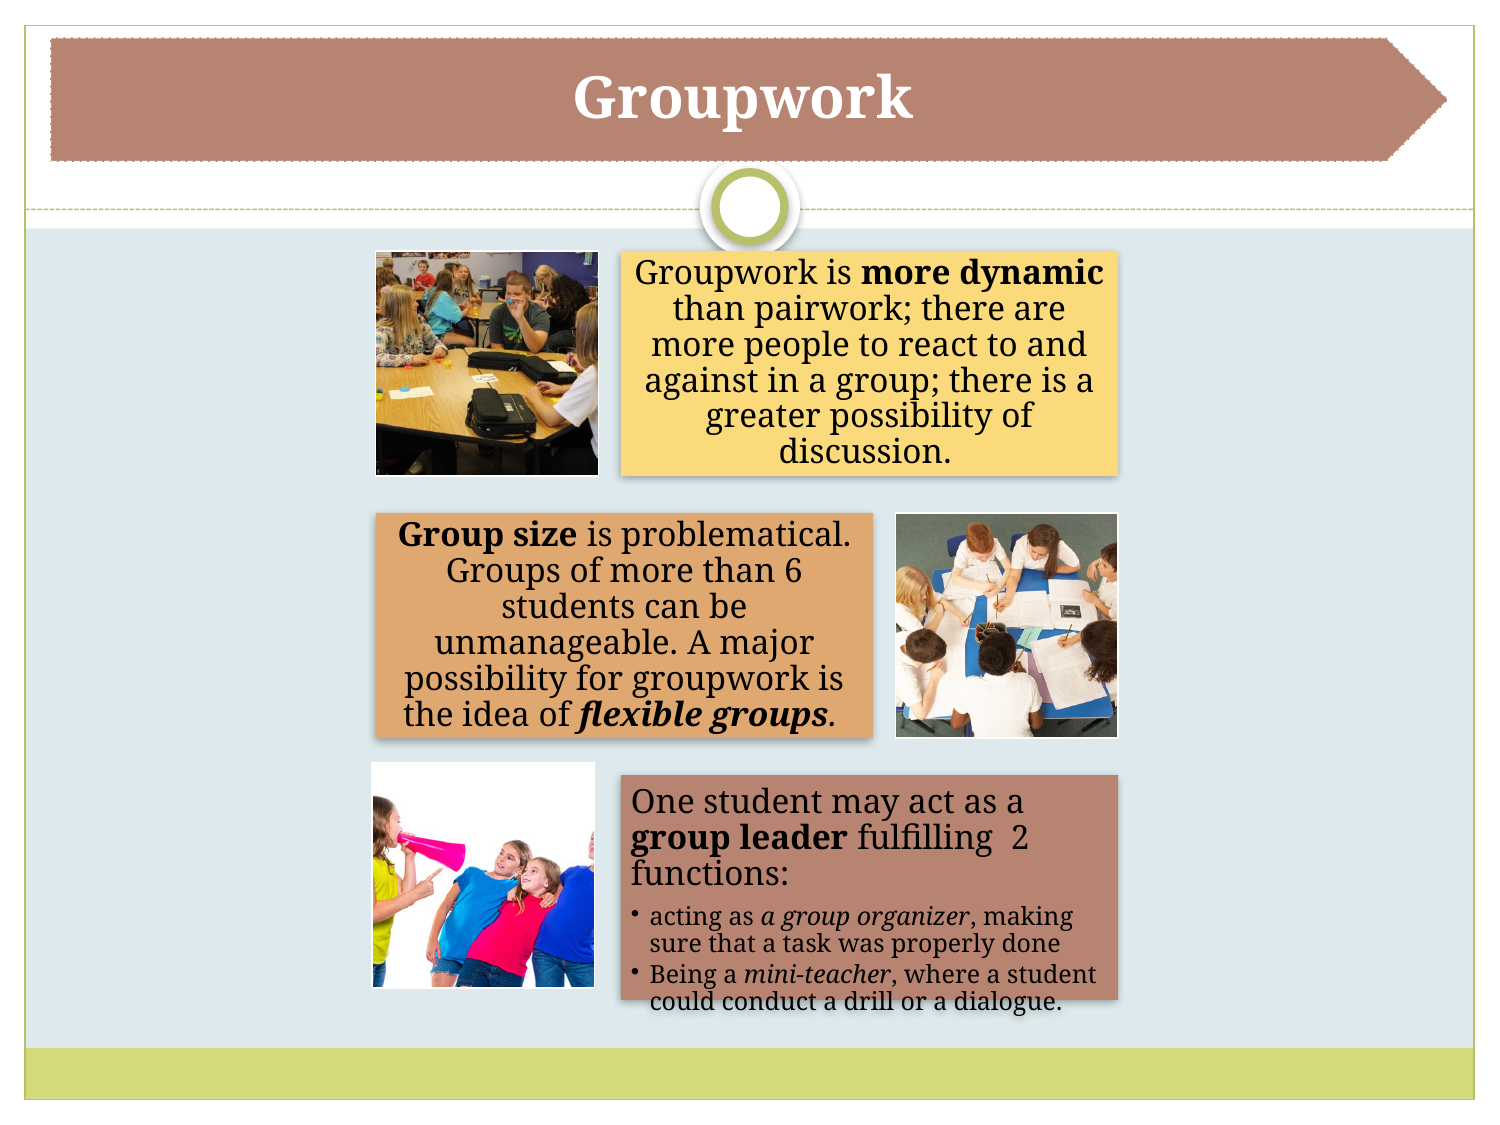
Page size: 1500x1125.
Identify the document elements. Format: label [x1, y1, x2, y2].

list [49, 250, 1445, 1001]
text_box [49, 37, 1450, 163]
